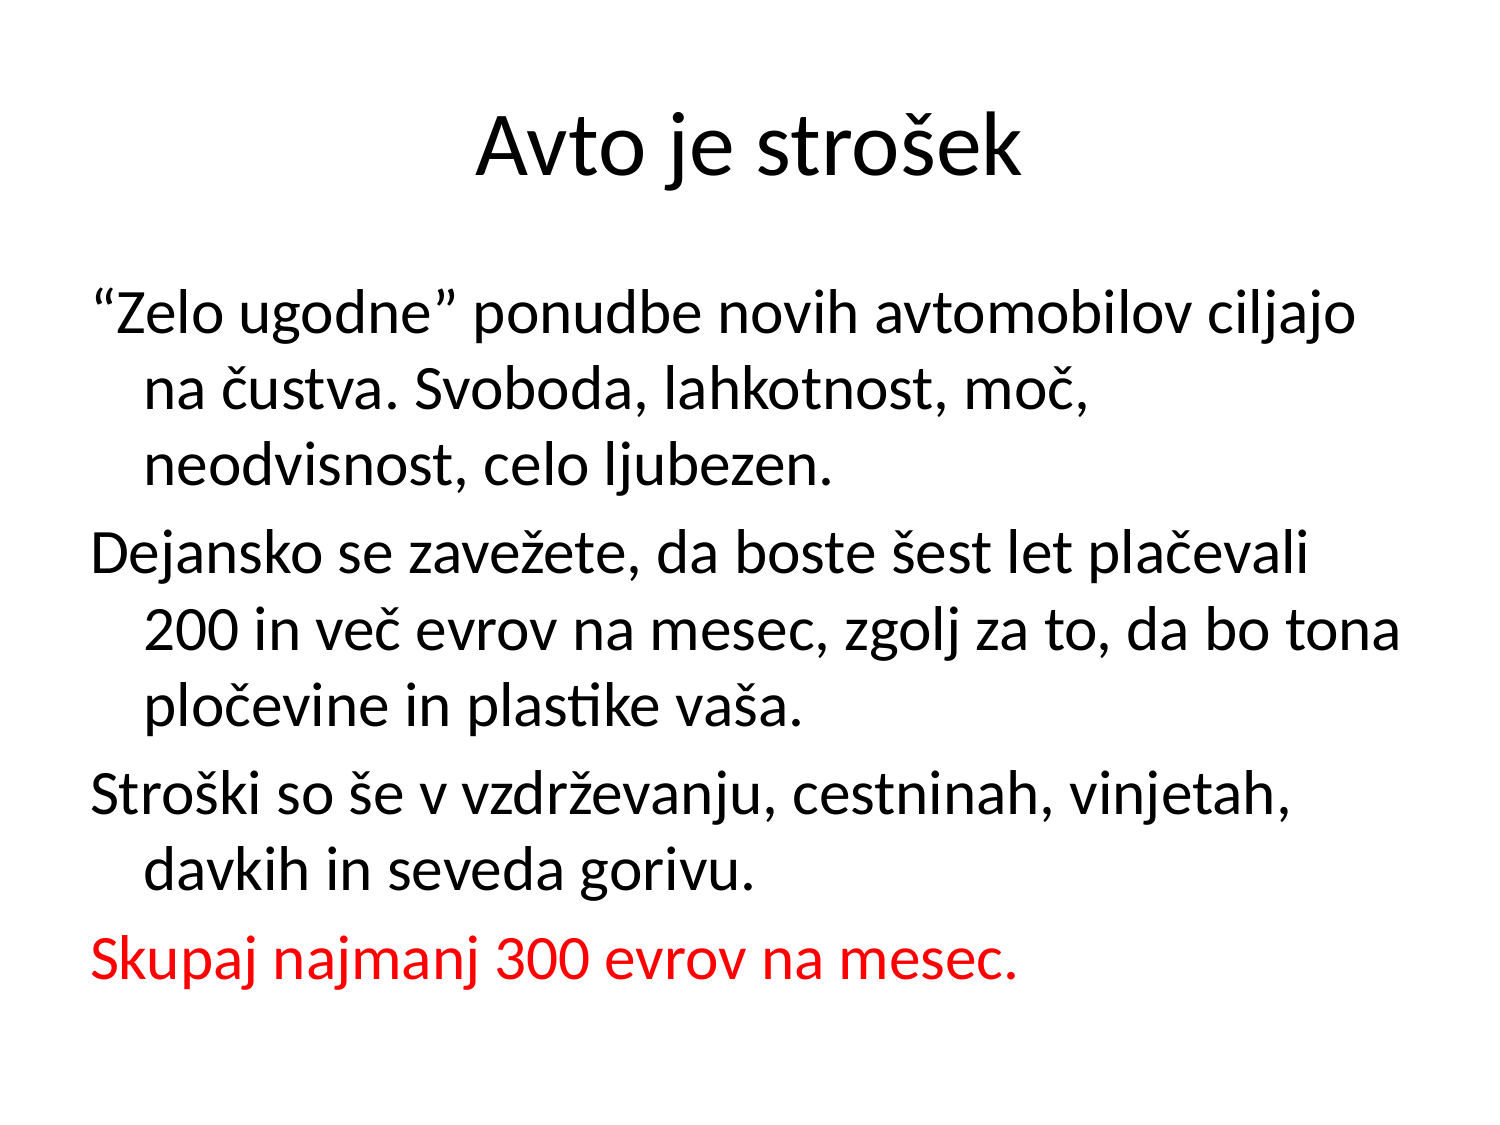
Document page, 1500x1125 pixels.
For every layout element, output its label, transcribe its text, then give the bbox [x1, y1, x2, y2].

title Avto je strošek [75, 45, 1425, 233]
list “Zelo ugodne” ponudbe novih avtomobilov ciljajo na čustva. Svoboda, lahkotnost, moč, neodvisnost, celo ljubezen. Dejansko se zavežete, da boste šest let plačevali 200 in več evrov na mesec, zgolj za to, da bo tona pločevine in plastike vaša. Stroški so še v vzdrževanju, cestninah, vinjetah, davkih in seveda gorivu. Skupaj najmanj 300 evrov na mesec. [75, 262, 1425, 1005]
